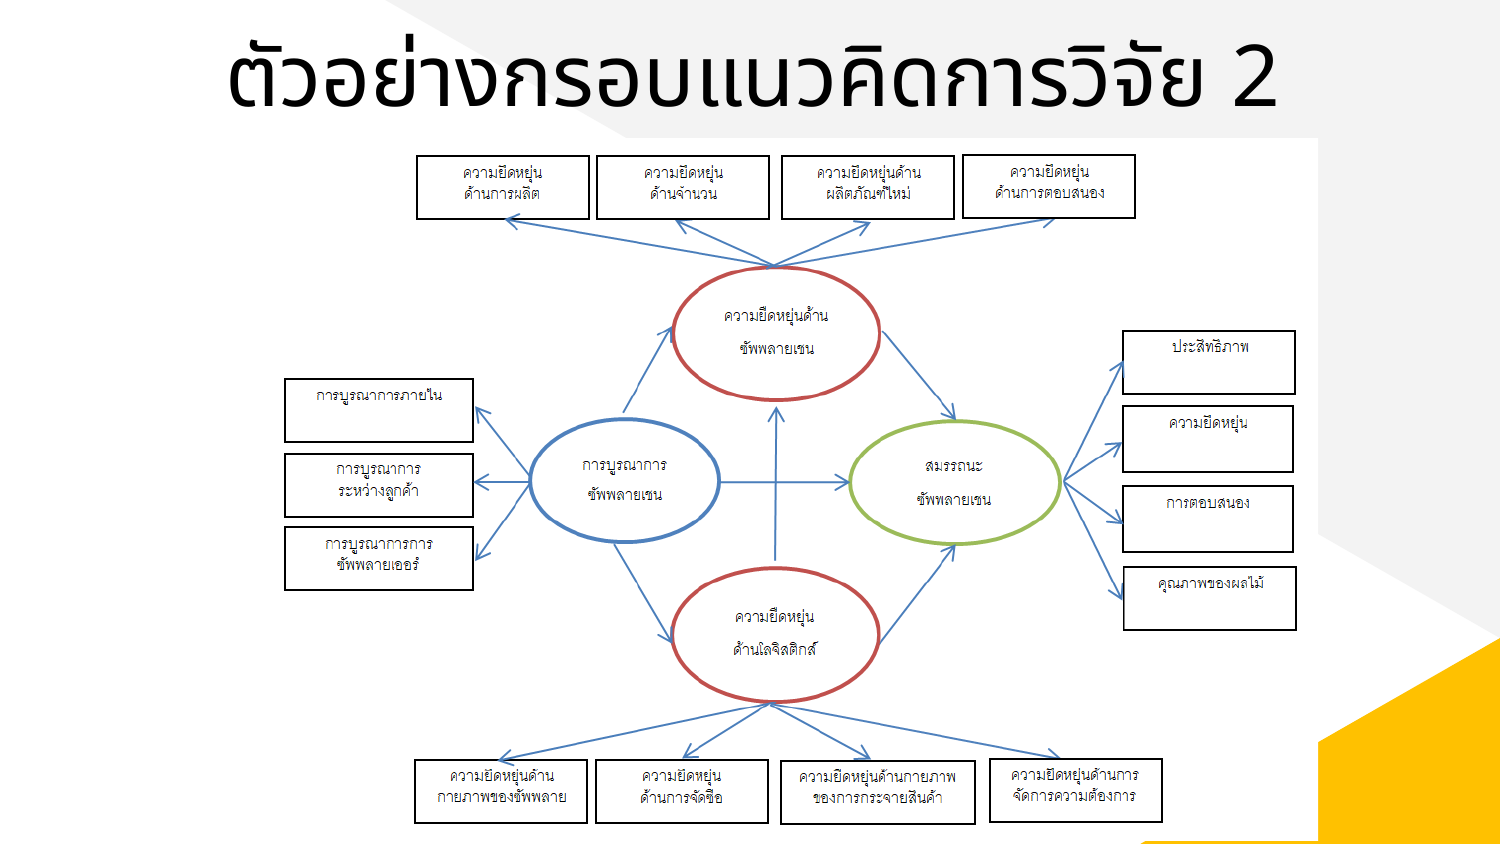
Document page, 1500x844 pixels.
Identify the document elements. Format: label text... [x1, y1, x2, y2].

title ตัวอย่างกรอบแนวคิดการวิจัย 2 [88, 5, 1418, 100]
picture [247, 138, 1319, 841]
